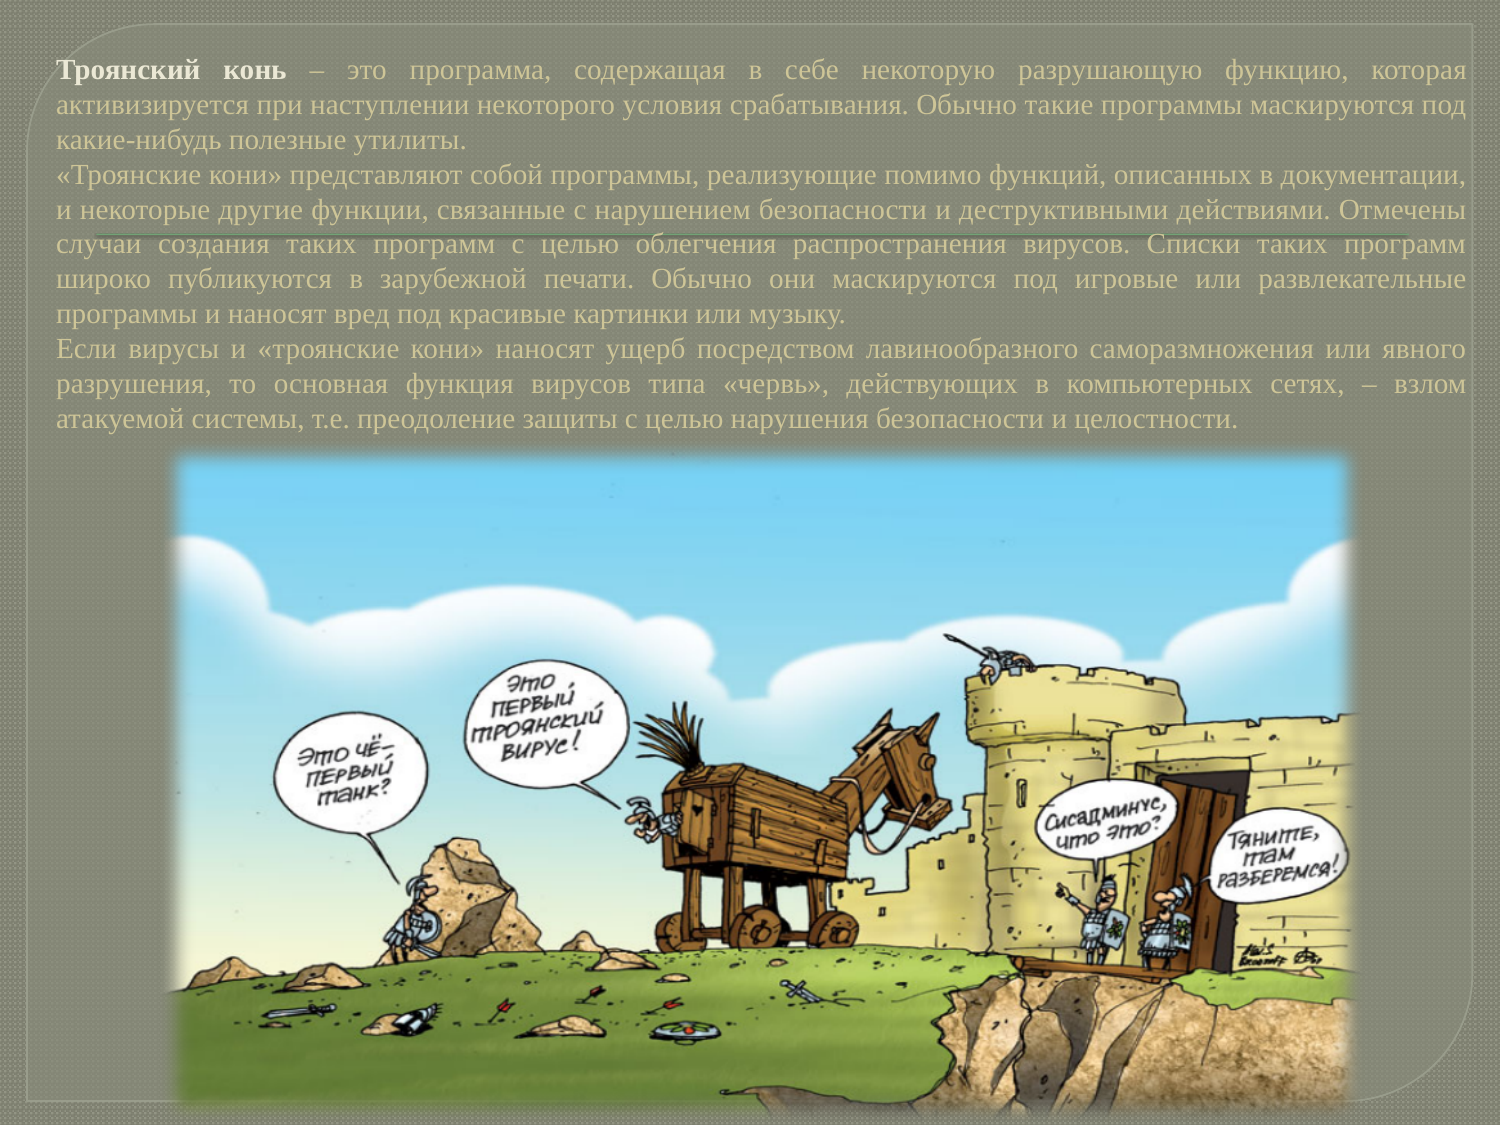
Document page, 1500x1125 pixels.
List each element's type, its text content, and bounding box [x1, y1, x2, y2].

picture [159, 439, 1365, 1125]
text_box Троянский конь – это программа, содержащая в себе некоторую разрушающую функцию, которая активизируется при наступлении некоторого условия срабатывания. Обычно такие программы маскируются под какие-нибудь полезные утилиты. «Троянские кони» представляют собой программы, реализующие помимо функций, описанных в документации, и некоторые другие функции, связанные с нарушением безопасности и деструктивными действиями. Отмечены случаи создания таких программ с целью облегчения распространения вирусов. Списки таких программ широко публикуются в зарубежной печати. Обычно они маскируются под игровые или развлекательные программы и наносят вред под красивые картинки или музыку. Если вирусы и «троянские кони» наносят ущерб посредством лавинообразного саморазмножения или явного разрушения, то основная функция вирусов типа «червь», действующих в компьютерных сетях, – взлом атакуемой системы, т.е. преодоление защиты с целью нарушения безопасности и целостности. [41, 42, 1483, 442]
